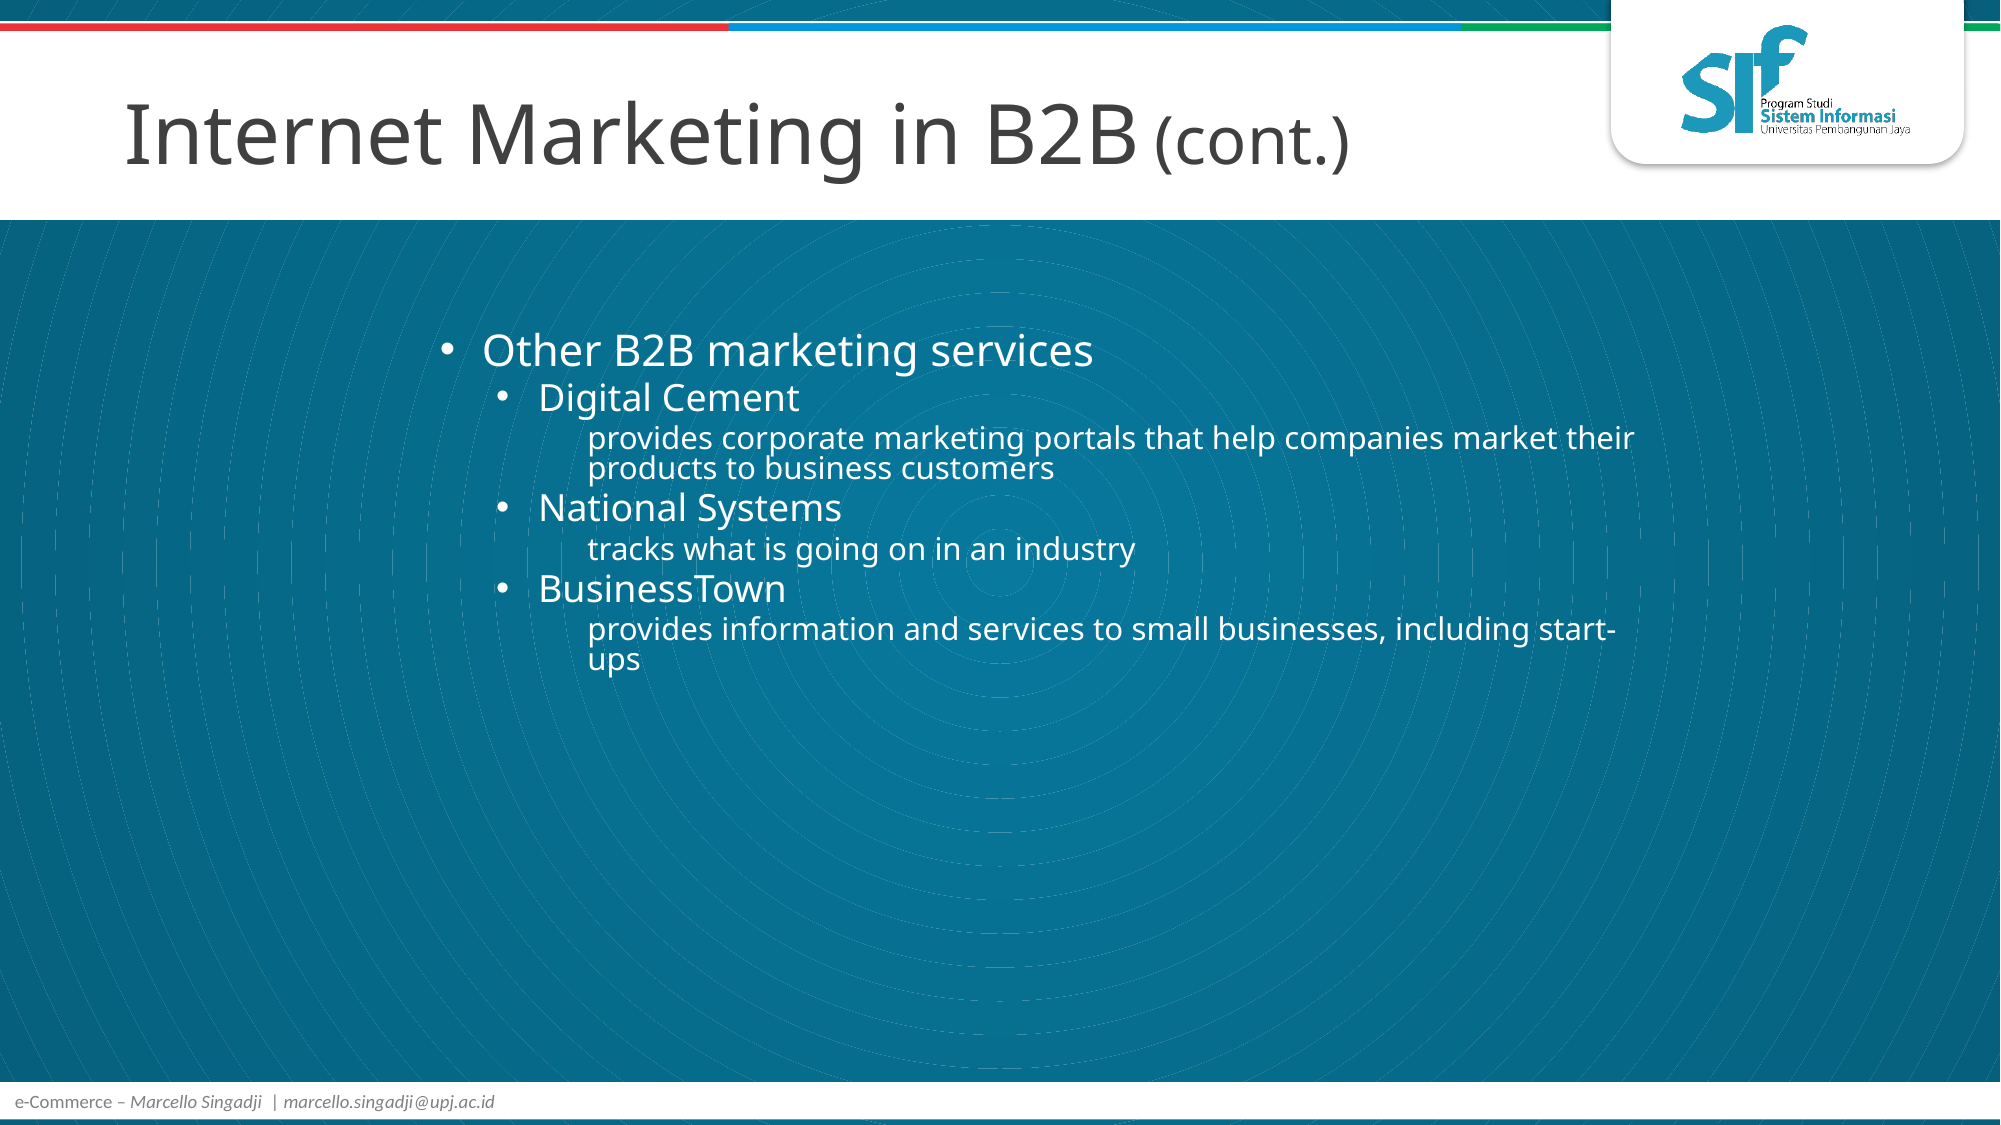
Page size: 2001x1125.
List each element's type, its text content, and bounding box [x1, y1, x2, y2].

picture [1681, 25, 1910, 136]
title Internet Marketing in B2B (cont.) [109, 42, 1536, 220]
list Other B2B marketing services Digital Cement provides corporate marketing portals that help companies market their products to business customers National Systems tracks what is going on in an industry BusinessTown provides information and services to small businesses, including start-ups [425, 324, 1663, 1050]
